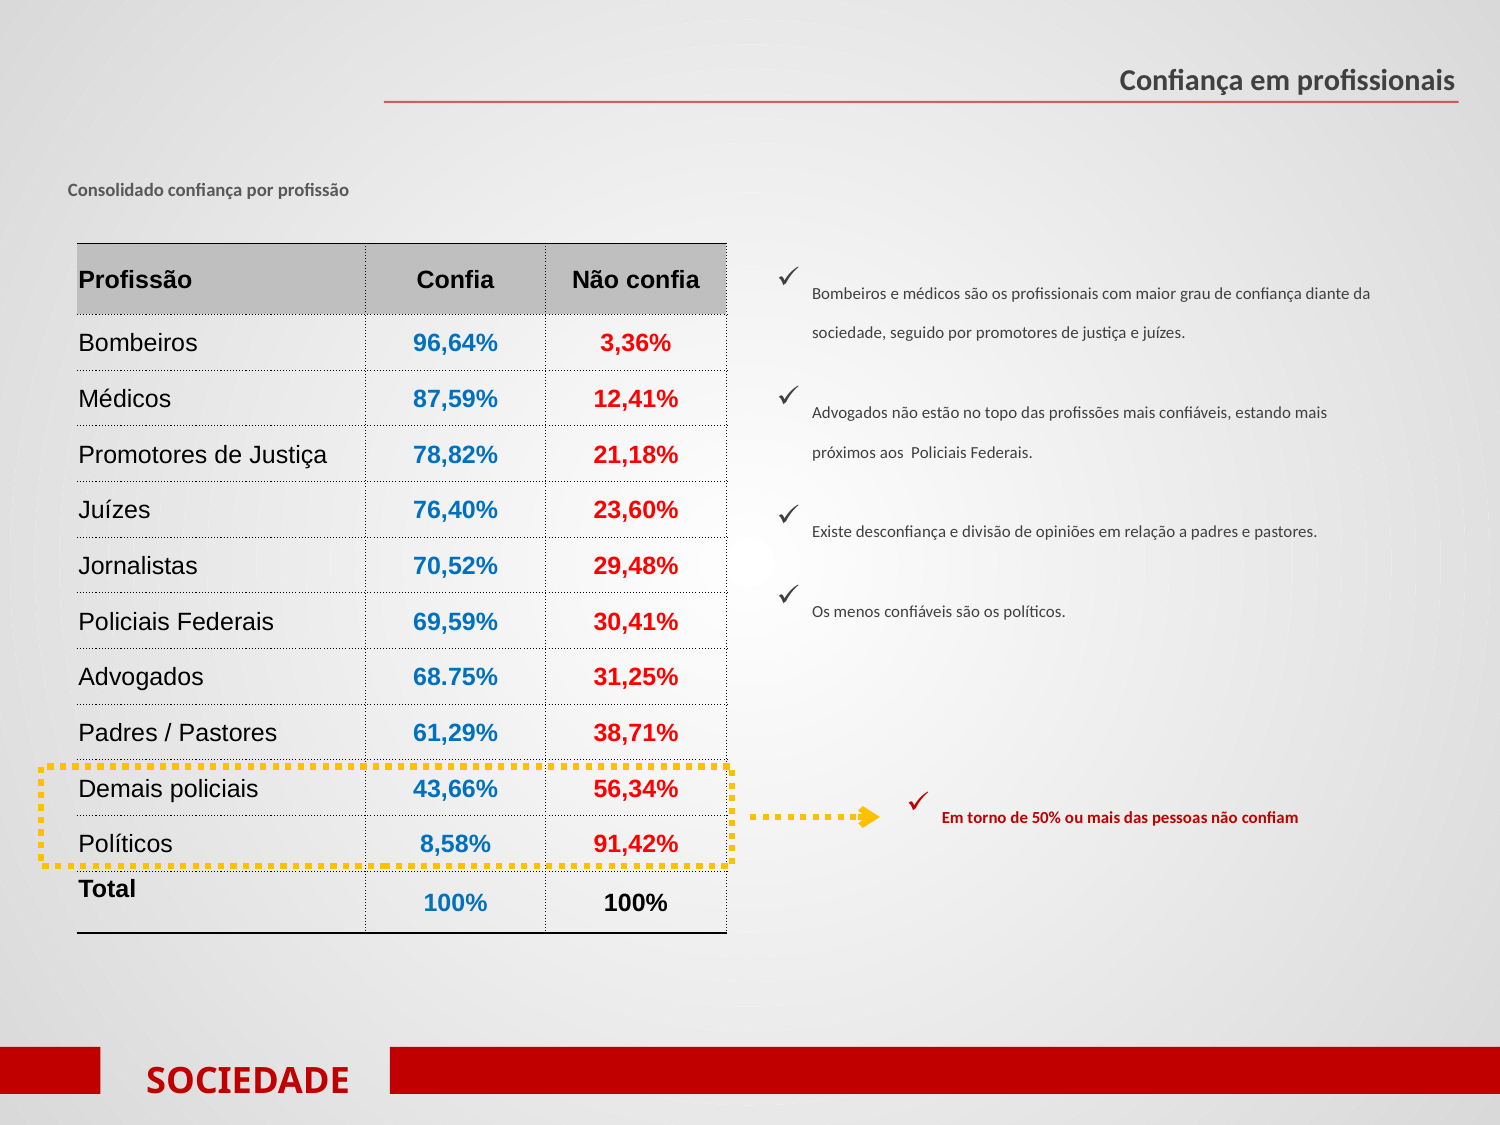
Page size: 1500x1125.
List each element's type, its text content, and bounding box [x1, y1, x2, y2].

table_cell Médicos [77, 370, 365, 426]
table_cell 70,52% [365, 537, 546, 593]
table_cell 96,64% [365, 314, 546, 370]
table_cell Demais policiais [77, 760, 365, 766]
table_header Profissão [77, 244, 365, 314]
table_cell 23,60% [546, 481, 726, 537]
table_cell 91,42% [546, 866, 726, 871]
text_box [39, 764, 734, 868]
table_cell Policiais Federais [77, 593, 365, 649]
table_cell 76,40% [365, 481, 546, 537]
table_cell Padres / Pastores [77, 704, 365, 760]
table_cell 78,82% [365, 426, 546, 481]
table_cell 61,29% [365, 704, 546, 760]
table_cell 68.75% [365, 649, 546, 704]
text_box Confiança em profissionais [466, 19, 1471, 102]
table_cell Juízes [77, 481, 365, 537]
table_cell Jornalistas [77, 537, 365, 593]
table_cell 43,66% [365, 760, 546, 766]
table_cell 21,18% [546, 426, 726, 481]
text_box Em torno de 50% ou mais das pessoas não confiam [891, 779, 1424, 835]
table_cell 100% [546, 871, 726, 932]
text_box Consolidado confiança por profissão [53, 148, 1412, 208]
table_cell 29,48% [546, 537, 726, 593]
table_cell 69,59% [365, 593, 546, 649]
table_cell 38,71% [546, 704, 726, 760]
table_cell Advogados [77, 649, 365, 704]
table_cell 56,34% [546, 760, 726, 766]
text_box Bombeiros e médicos são os profissionais com maior grau de confiança diante da sociedade, seguido por promotores de justiça e juízes. Advogados não estão no topo das profissões mais confiáveis, estando mais próximos aos Policiais Federais. Existe desconfiança e divisão de opiniões em relação a padres e pastores. Os menos confiáveis são os políticos. [761, 255, 1388, 628]
table_cell Bombeiros [77, 314, 365, 370]
table_header Não confia [546, 244, 726, 314]
table_cell 31,25% [546, 649, 726, 704]
table_cell 3,36% [546, 314, 726, 370]
table_cell Total [77, 871, 365, 932]
table_header Confia [365, 244, 546, 314]
table_cell 87,59% [365, 370, 546, 426]
table_cell Promotores de Justiça [77, 426, 365, 481]
table_cell 30,41% [546, 593, 726, 649]
table_cell Políticos [77, 866, 365, 871]
table_cell 100% [365, 871, 546, 932]
table_cell 12,41% [546, 370, 726, 426]
table_cell 8,58% [365, 866, 546, 871]
